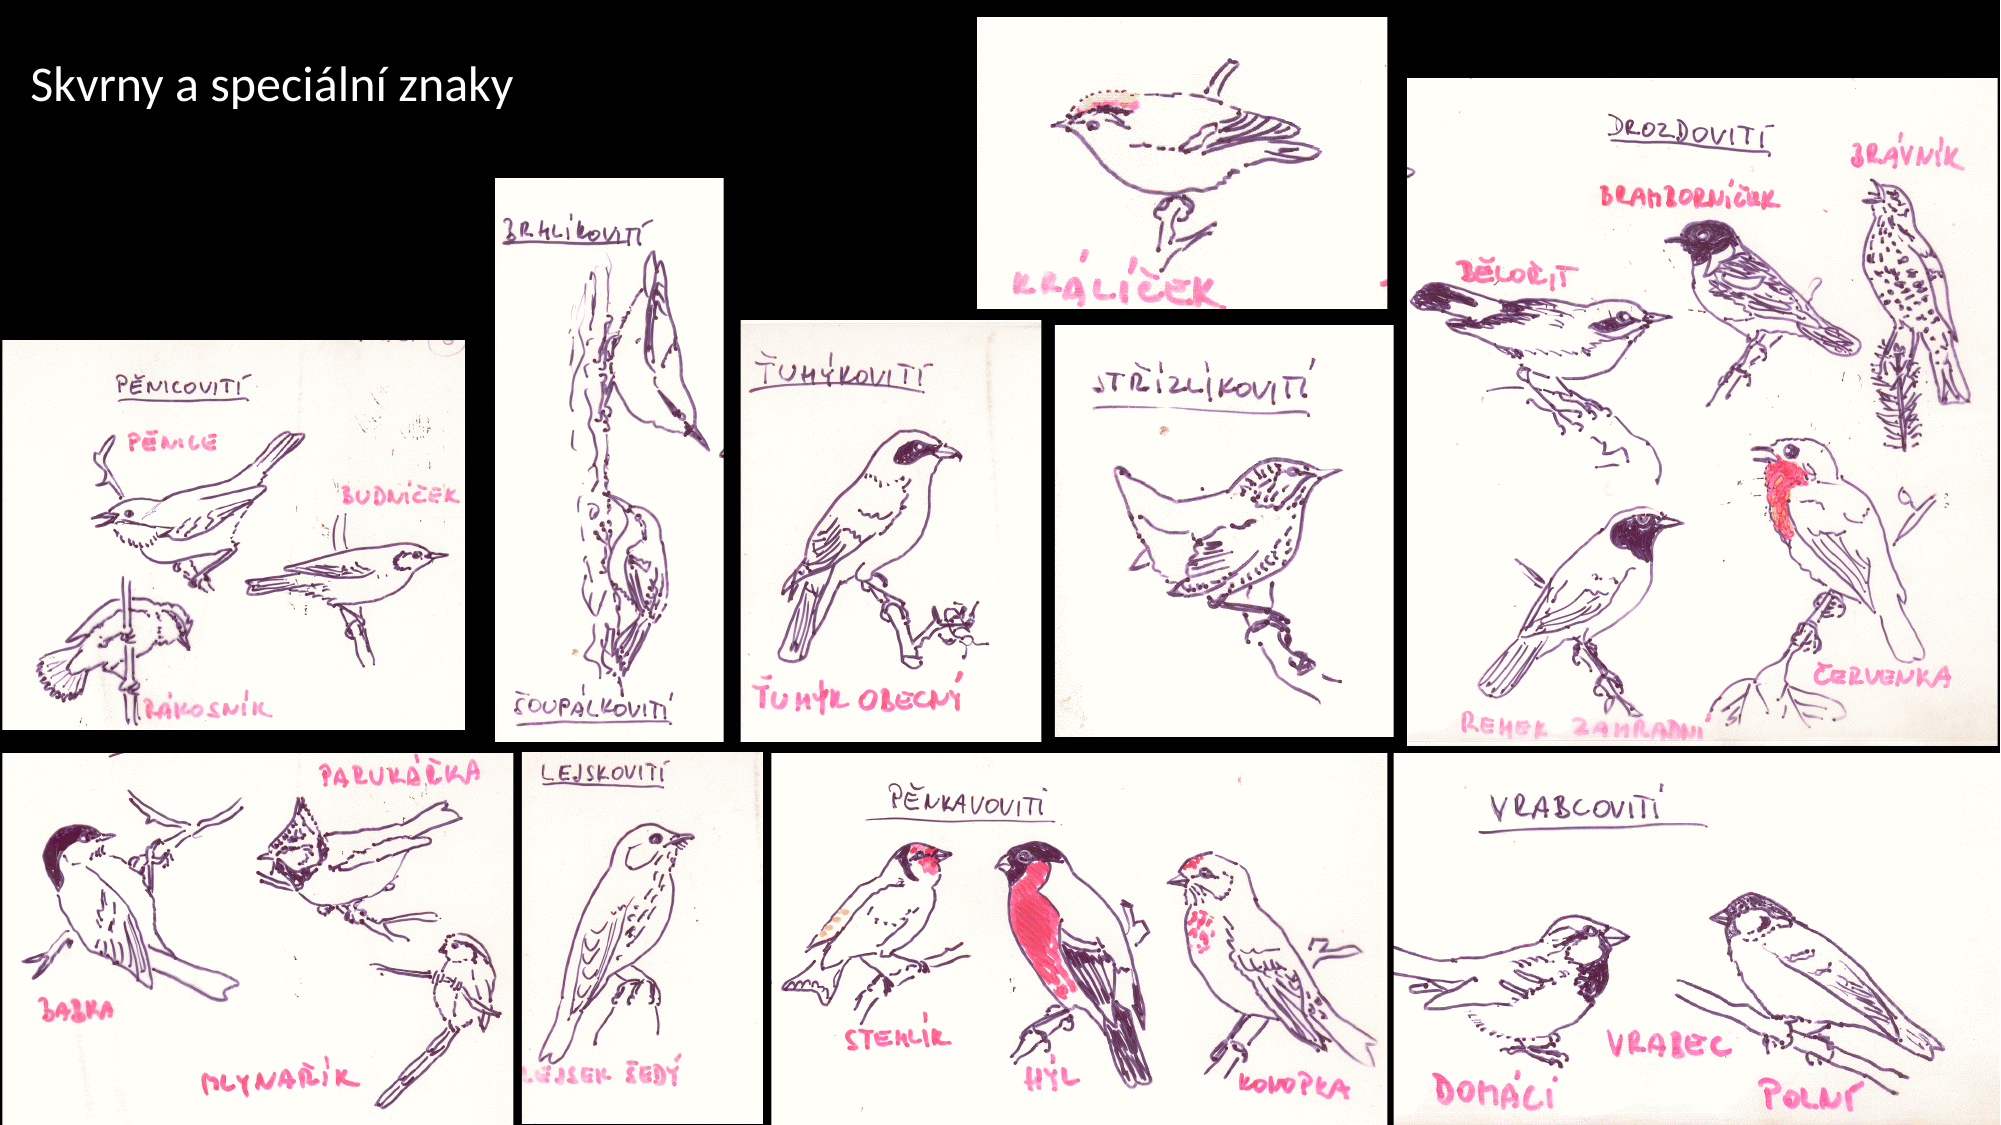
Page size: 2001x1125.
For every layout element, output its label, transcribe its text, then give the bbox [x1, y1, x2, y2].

picture [740, 320, 1042, 742]
picture [495, 178, 724, 742]
picture [771, 753, 1388, 1125]
picture [521, 752, 763, 1124]
picture [1407, 78, 1998, 746]
picture [1054, 325, 1394, 737]
picture [977, 17, 1388, 309]
picture [1393, 753, 2000, 1125]
picture [2, 753, 514, 1125]
picture [2, 340, 465, 730]
text_box Skvrny a speciální znaky [15, 39, 726, 119]
